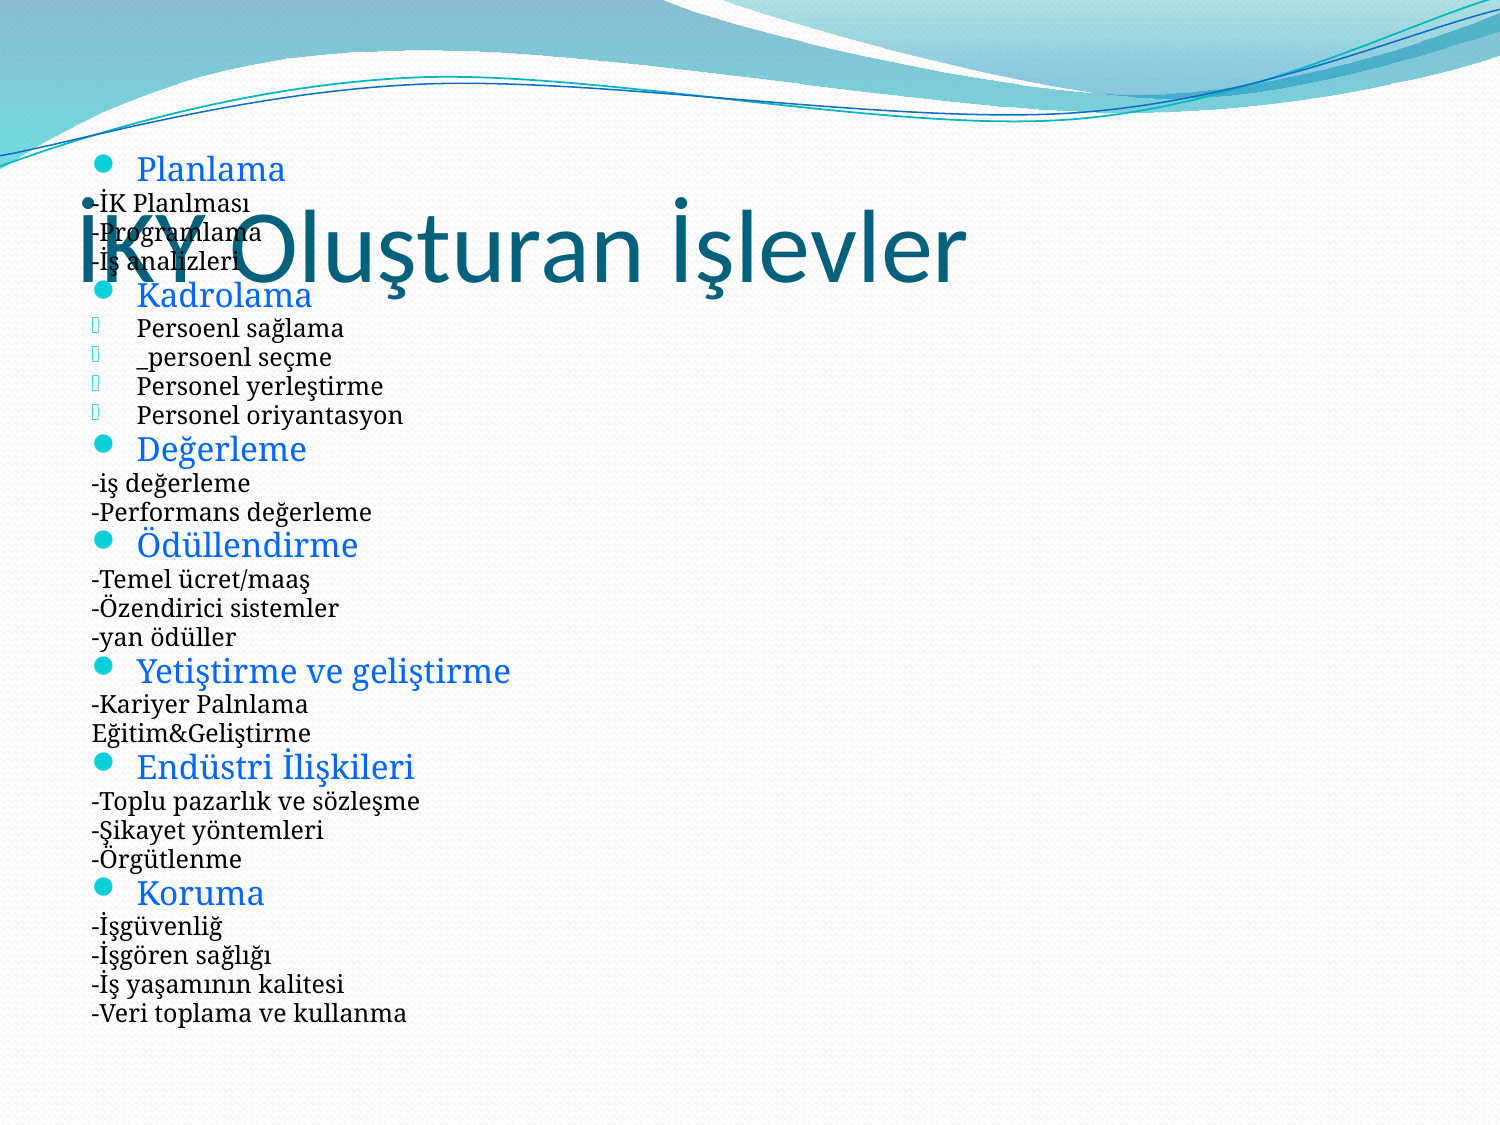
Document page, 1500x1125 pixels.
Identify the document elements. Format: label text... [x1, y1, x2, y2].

list Planlama -İK Planlması -Programlama -İş analizleri Kadrolama Persoenl sağlama _persoenl seçme Personel yerleştirme Personel oriyantasyon Değerleme -iş değerleme -Performans değerleme Ödüllendirme -Temel ücret/maaş -Özendirici sistemler -yan ödüller Yetiştirme ve geliştirme -Kariyer Palnlama Eğitim&Geliştirme Endüstri İlişkileri -Toplu pazarlık ve sözleşme -Şikayet yöntemleri -Örgütlenme Koruma -İşgüvenliğ -İşgören sağlığı -İş yaşamının kalitesi -Veri toplama ve kullanma [76, 148, 1427, 1066]
title İKY Oluşturan İşlevler [75, 115, 1425, 303]
